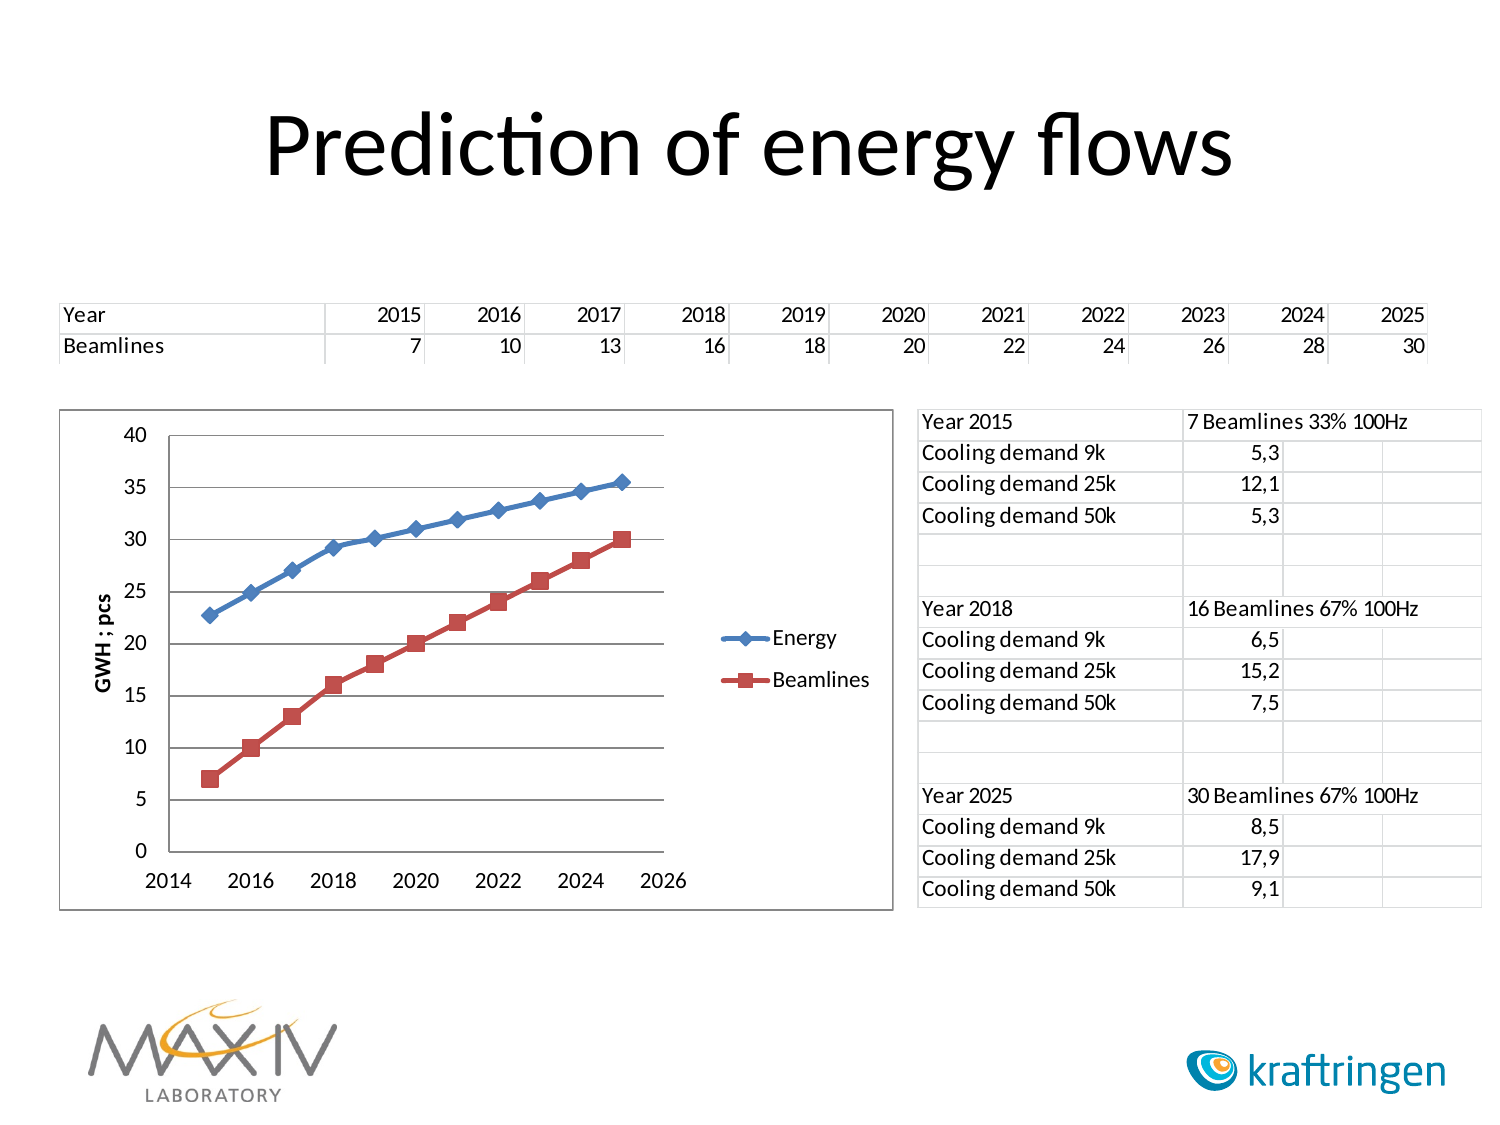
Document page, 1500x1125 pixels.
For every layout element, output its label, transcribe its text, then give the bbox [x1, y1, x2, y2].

picture [58, 408, 894, 911]
picture [58, 302, 1431, 367]
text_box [1186, 1050, 1445, 1095]
picture [88, 999, 337, 1102]
title Prediction of energy flows [75, 45, 1425, 233]
picture [917, 408, 1485, 911]
